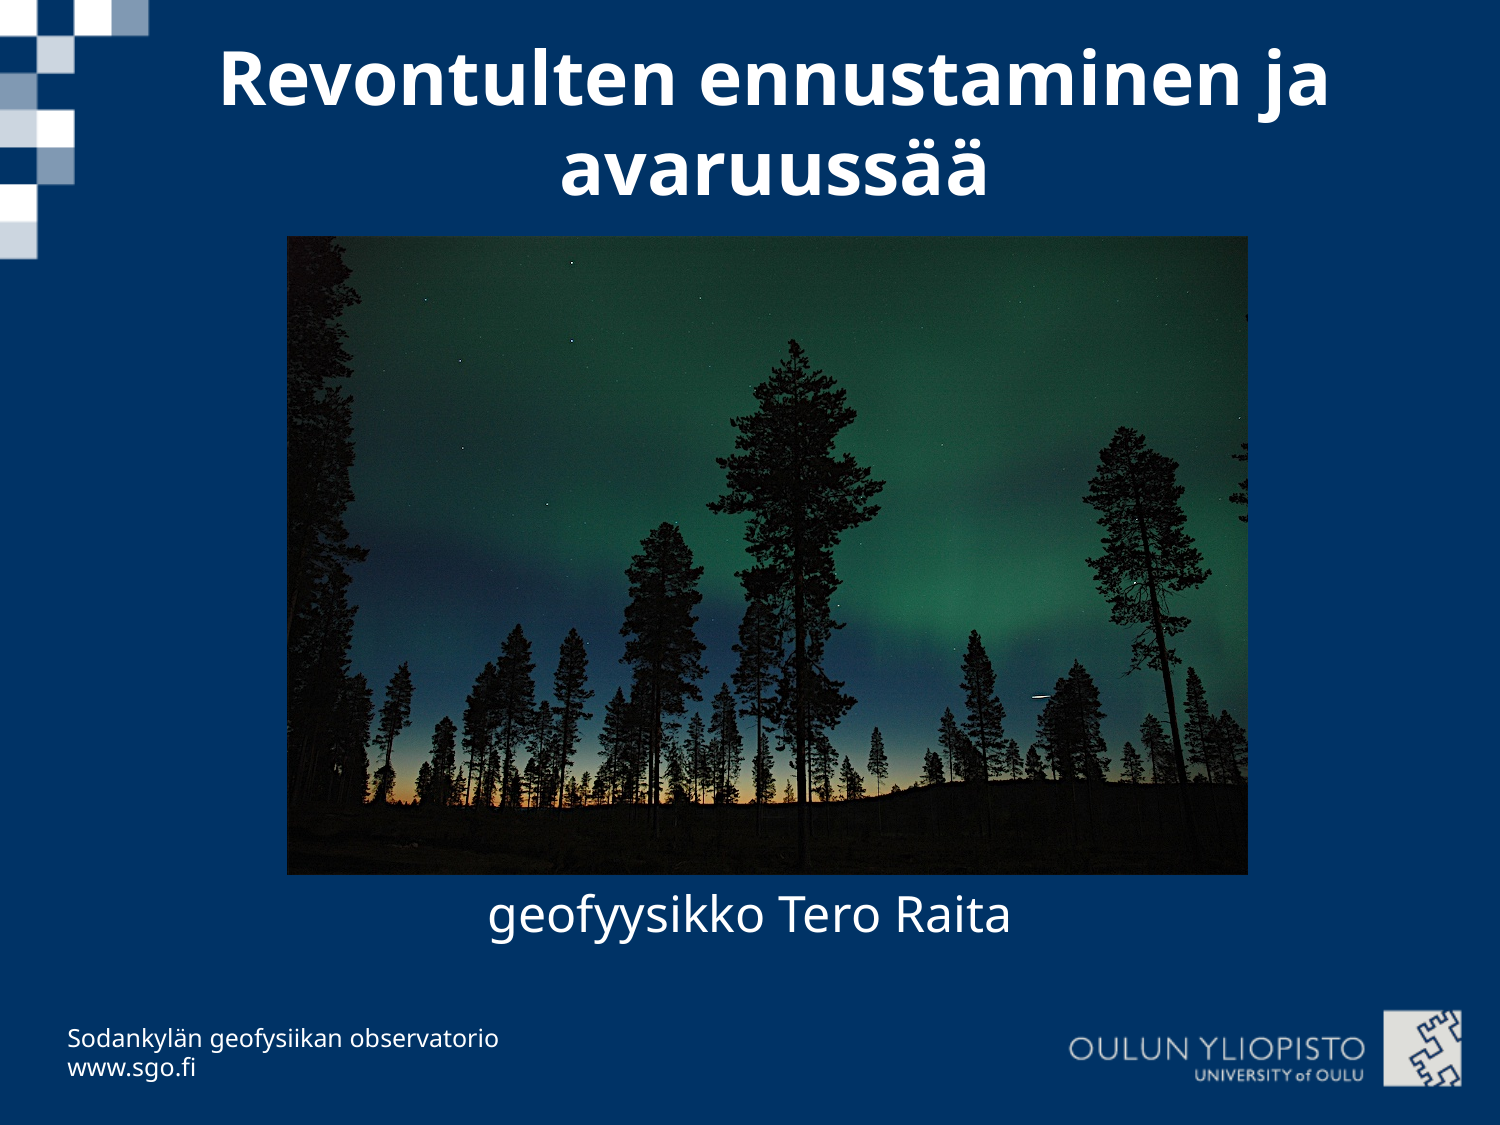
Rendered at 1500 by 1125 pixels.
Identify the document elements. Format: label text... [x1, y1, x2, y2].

subtitle geofyysikko Tero Raita [224, 874, 1276, 976]
title Revontulten ennustaminen ja avaruussää [137, 0, 1413, 242]
picture [0, 0, 1500, 1125]
